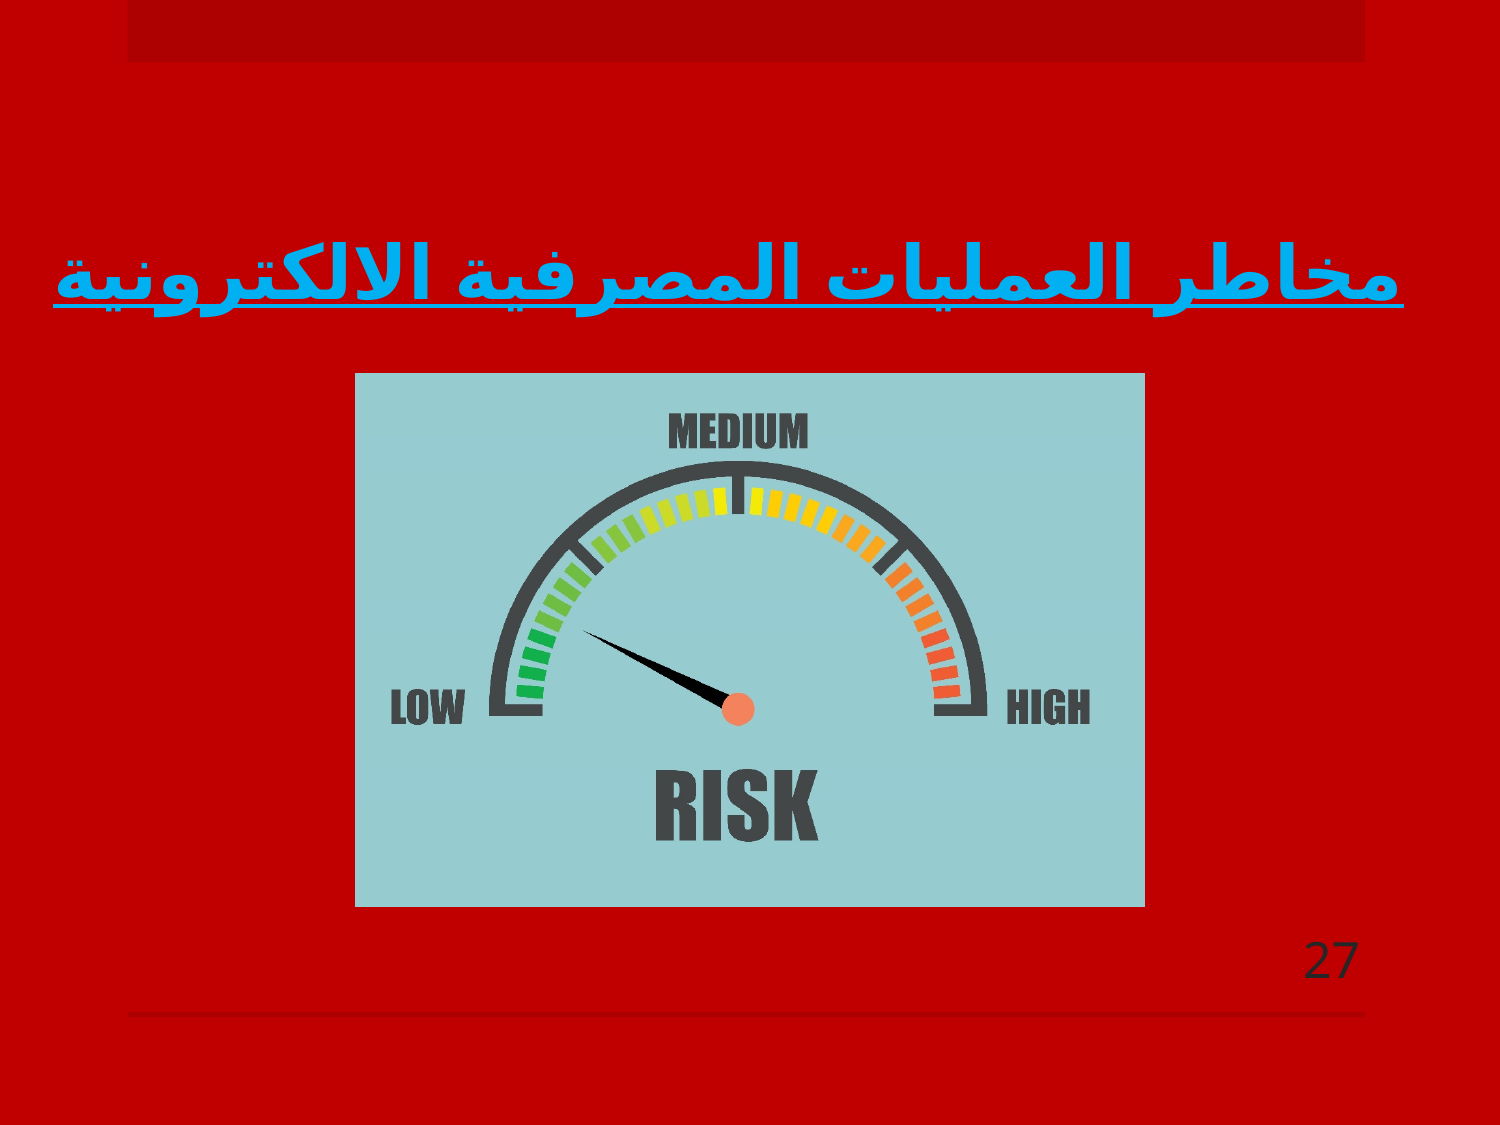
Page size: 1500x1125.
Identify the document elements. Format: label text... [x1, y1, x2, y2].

slide_number 27 [1250, 933, 1375, 993]
text_box مخاطر العمليات المصرفية الالكترونية [29, 172, 1428, 323]
picture [355, 372, 1146, 908]
